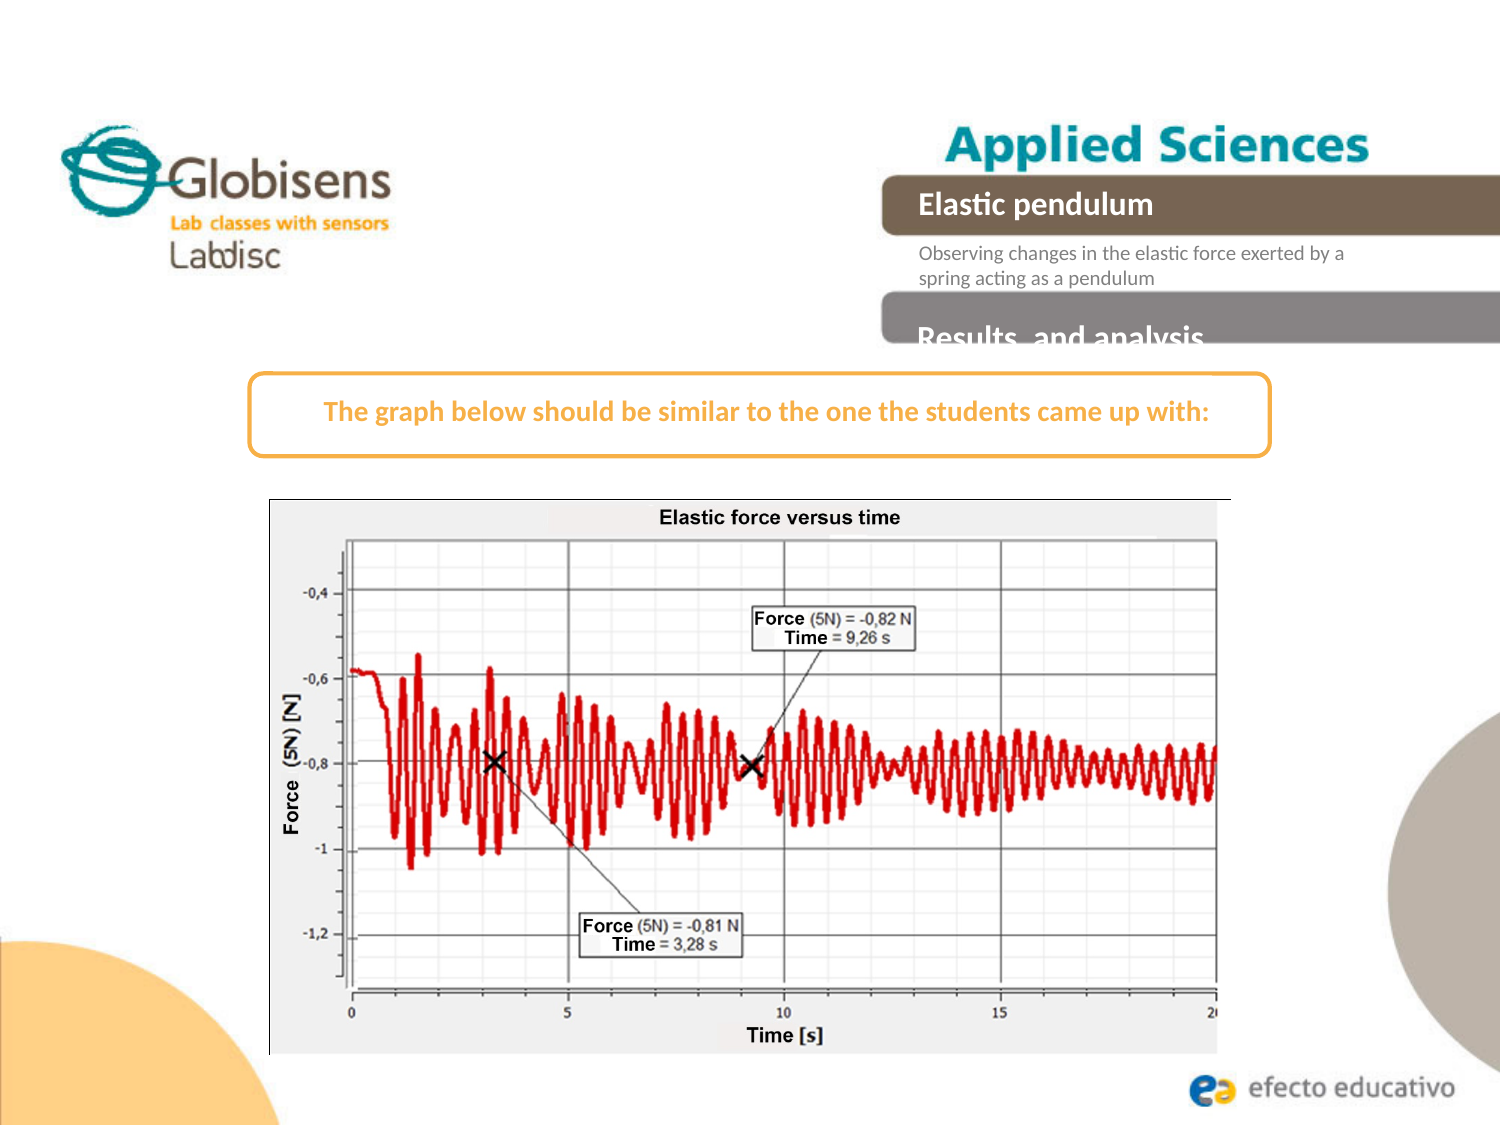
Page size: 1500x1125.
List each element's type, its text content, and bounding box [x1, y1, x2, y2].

text_box [249, 373, 1270, 457]
text_box Results and analysis [902, 307, 1500, 352]
text_box Observing changes in the elastic force exerted by a spring acting as a pendulum [903, 231, 1376, 297]
text_box Elastic pendulum [903, 178, 1447, 220]
picture [0, 0, 1500, 1125]
text_box The graph below should be similar to the one the students came up with: [308, 385, 1233, 470]
